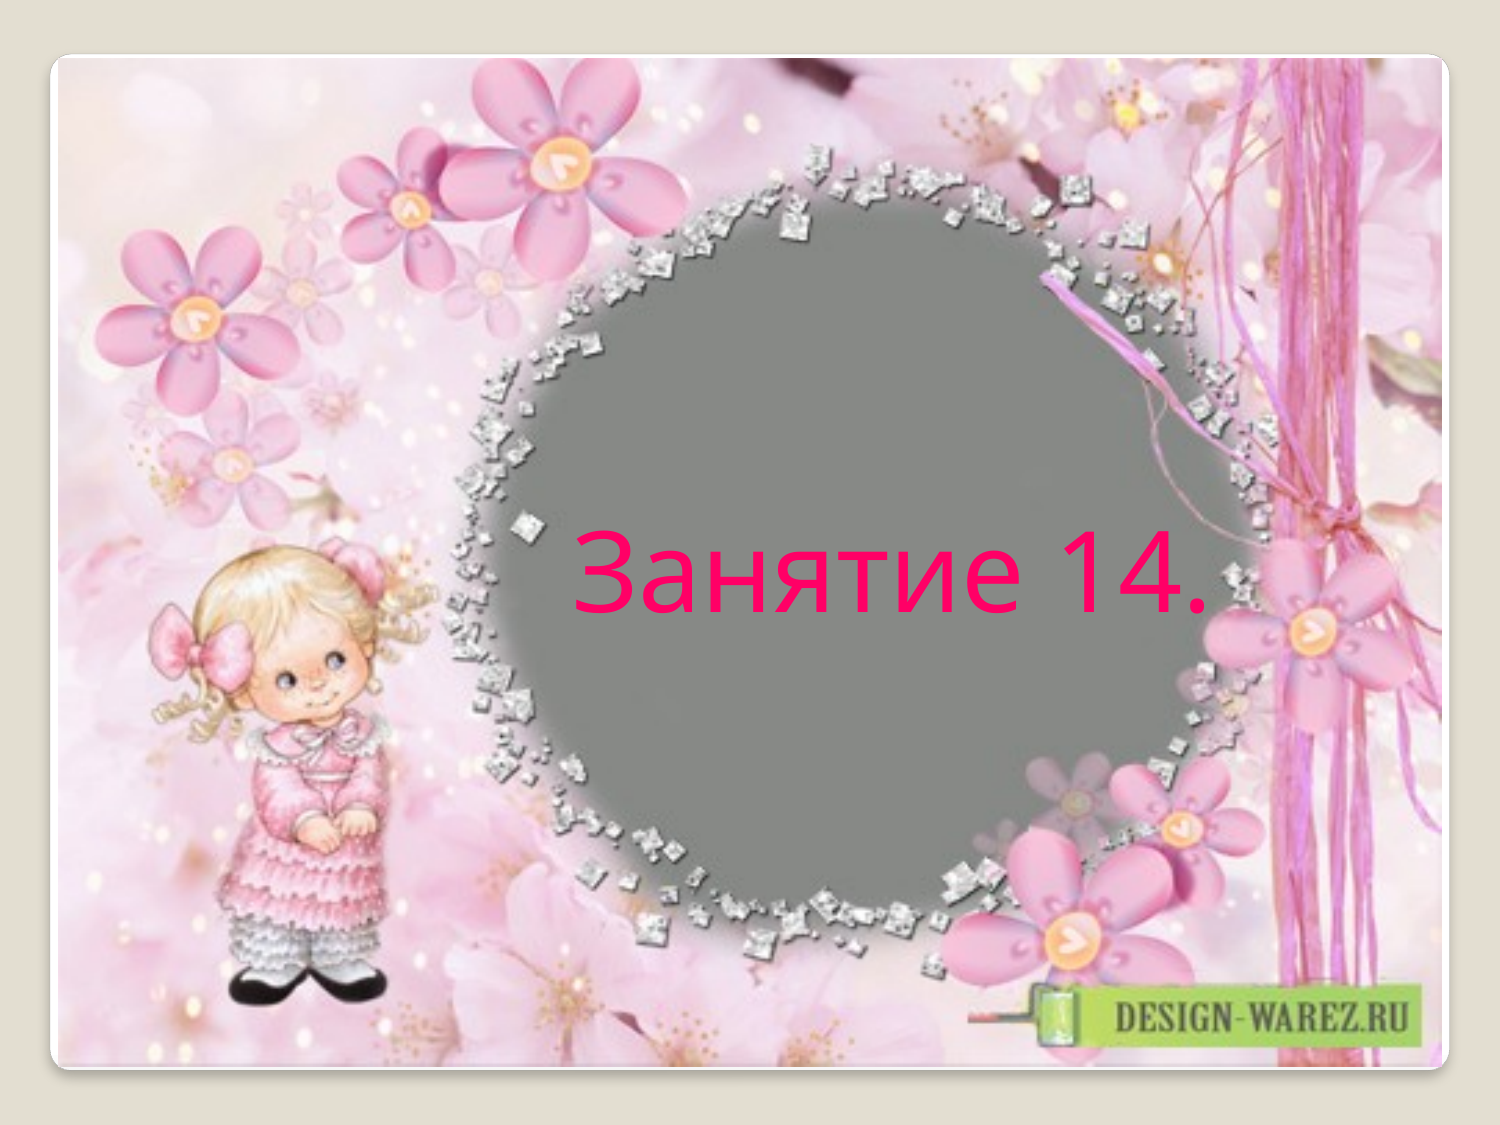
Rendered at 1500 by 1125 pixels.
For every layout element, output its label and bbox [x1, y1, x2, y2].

picture [58, 58, 1442, 1067]
